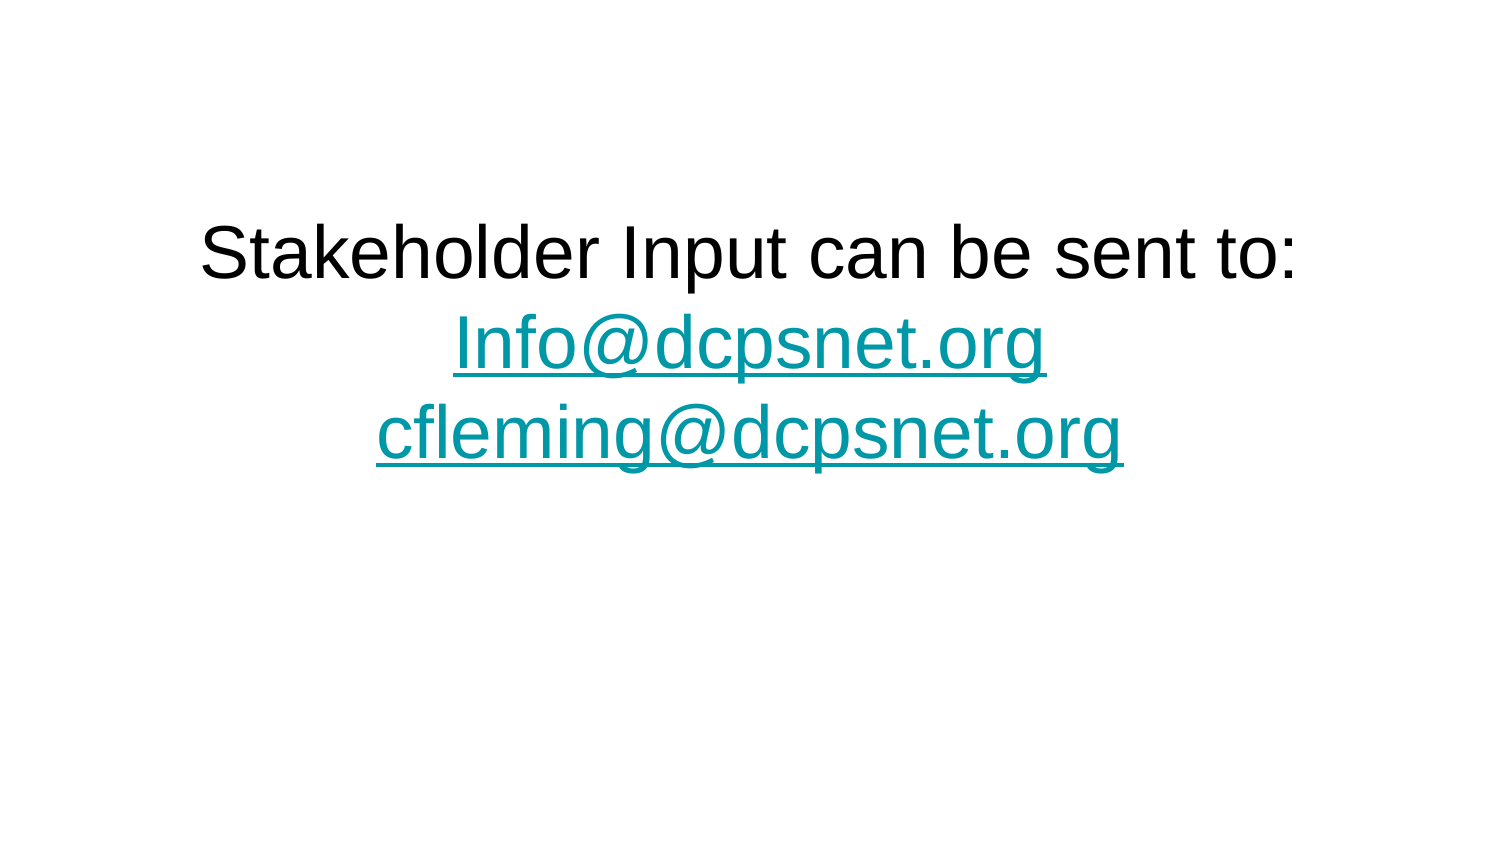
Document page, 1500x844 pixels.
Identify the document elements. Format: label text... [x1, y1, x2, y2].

title Stakeholder Input can be sent to: Info@dcpsnet.org cfleming@dcpsnet.org [51, 202, 1449, 565]
